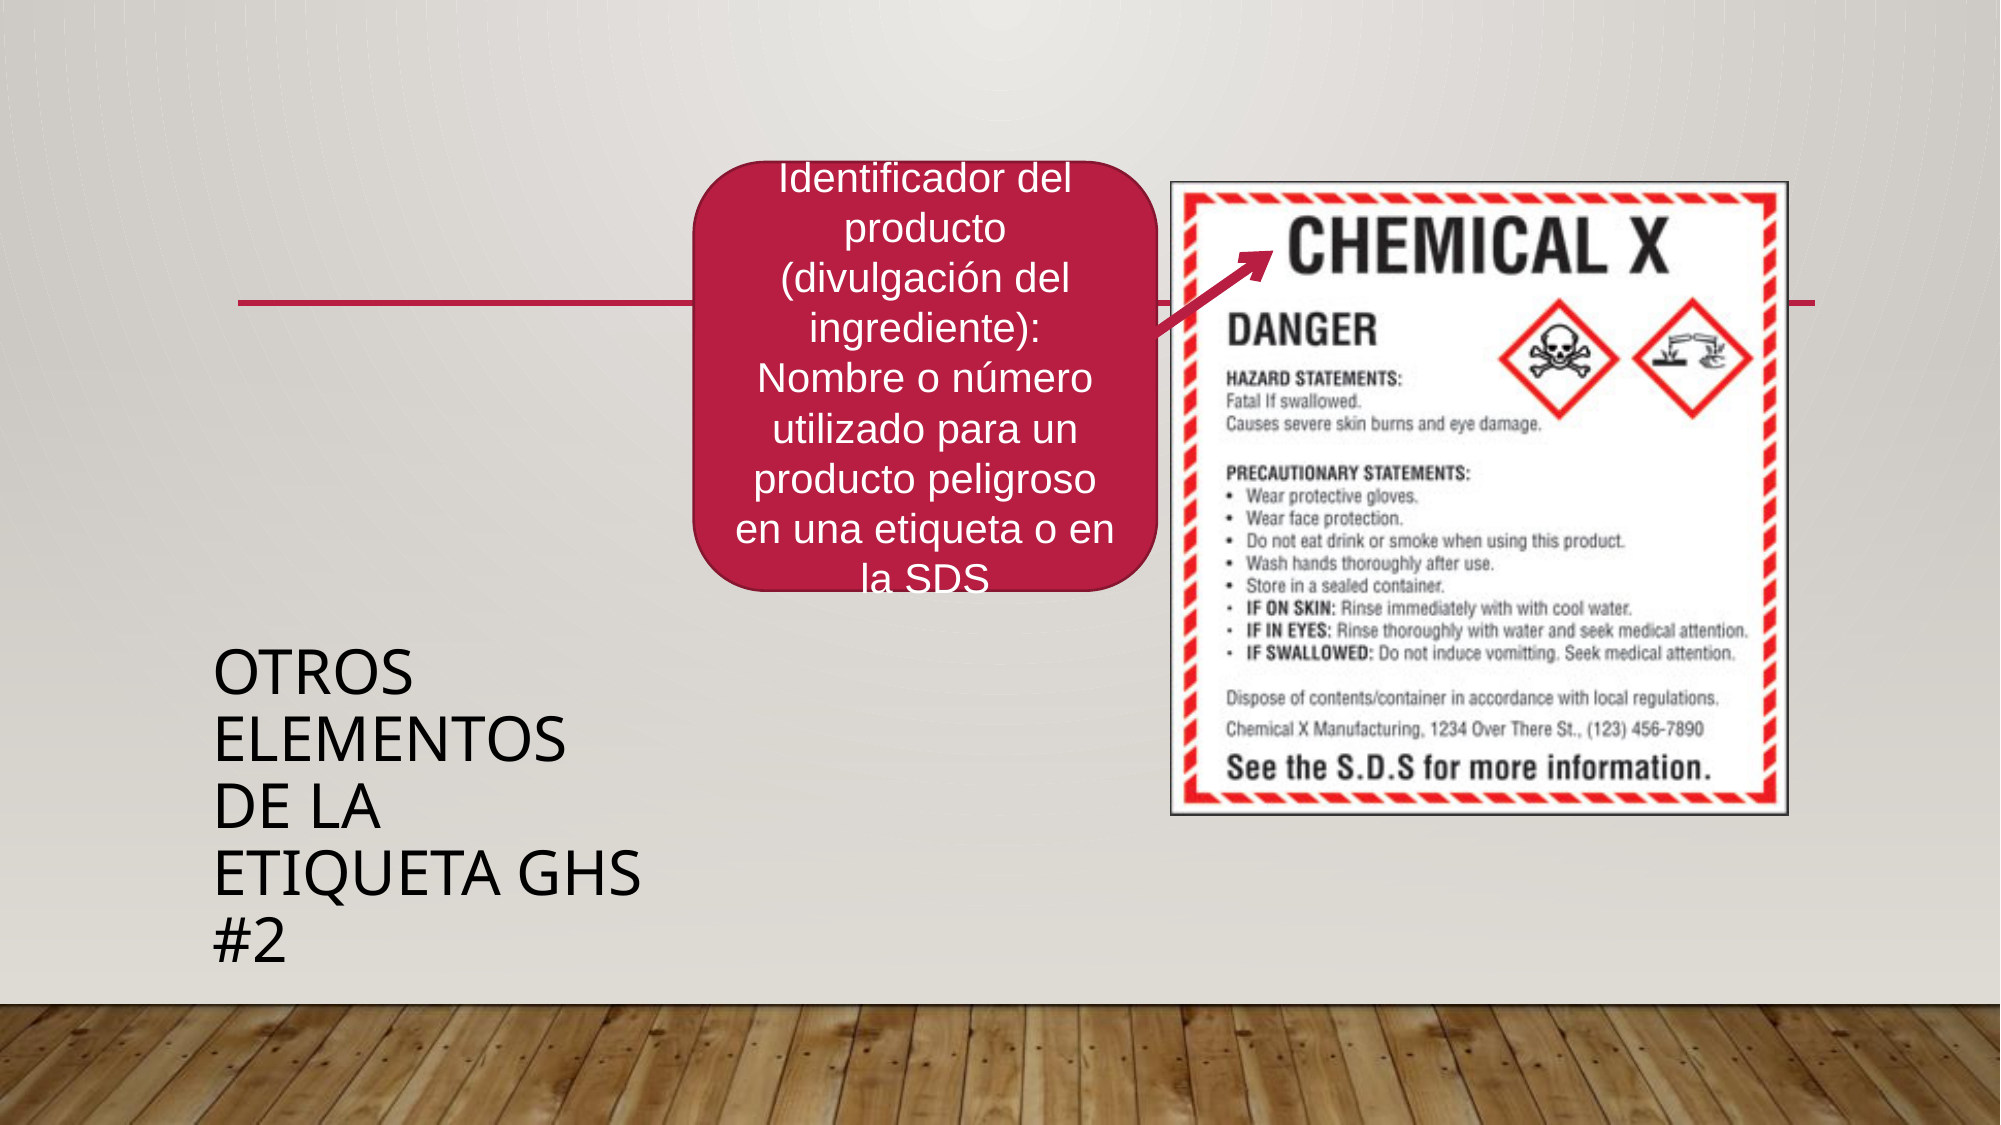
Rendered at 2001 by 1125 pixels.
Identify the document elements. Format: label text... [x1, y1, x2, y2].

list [1170, 181, 1790, 817]
text_box Identificador del producto (divulgación del ingrediente): Nombre o número utilizado para un producto peligroso en una etiqueta o en la SDS [692, 160, 1159, 592]
title Otros elementos de la etiqueta GHS #2 [197, 631, 661, 977]
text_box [1142, 250, 1274, 342]
picture [0, 1004, 2000, 1125]
